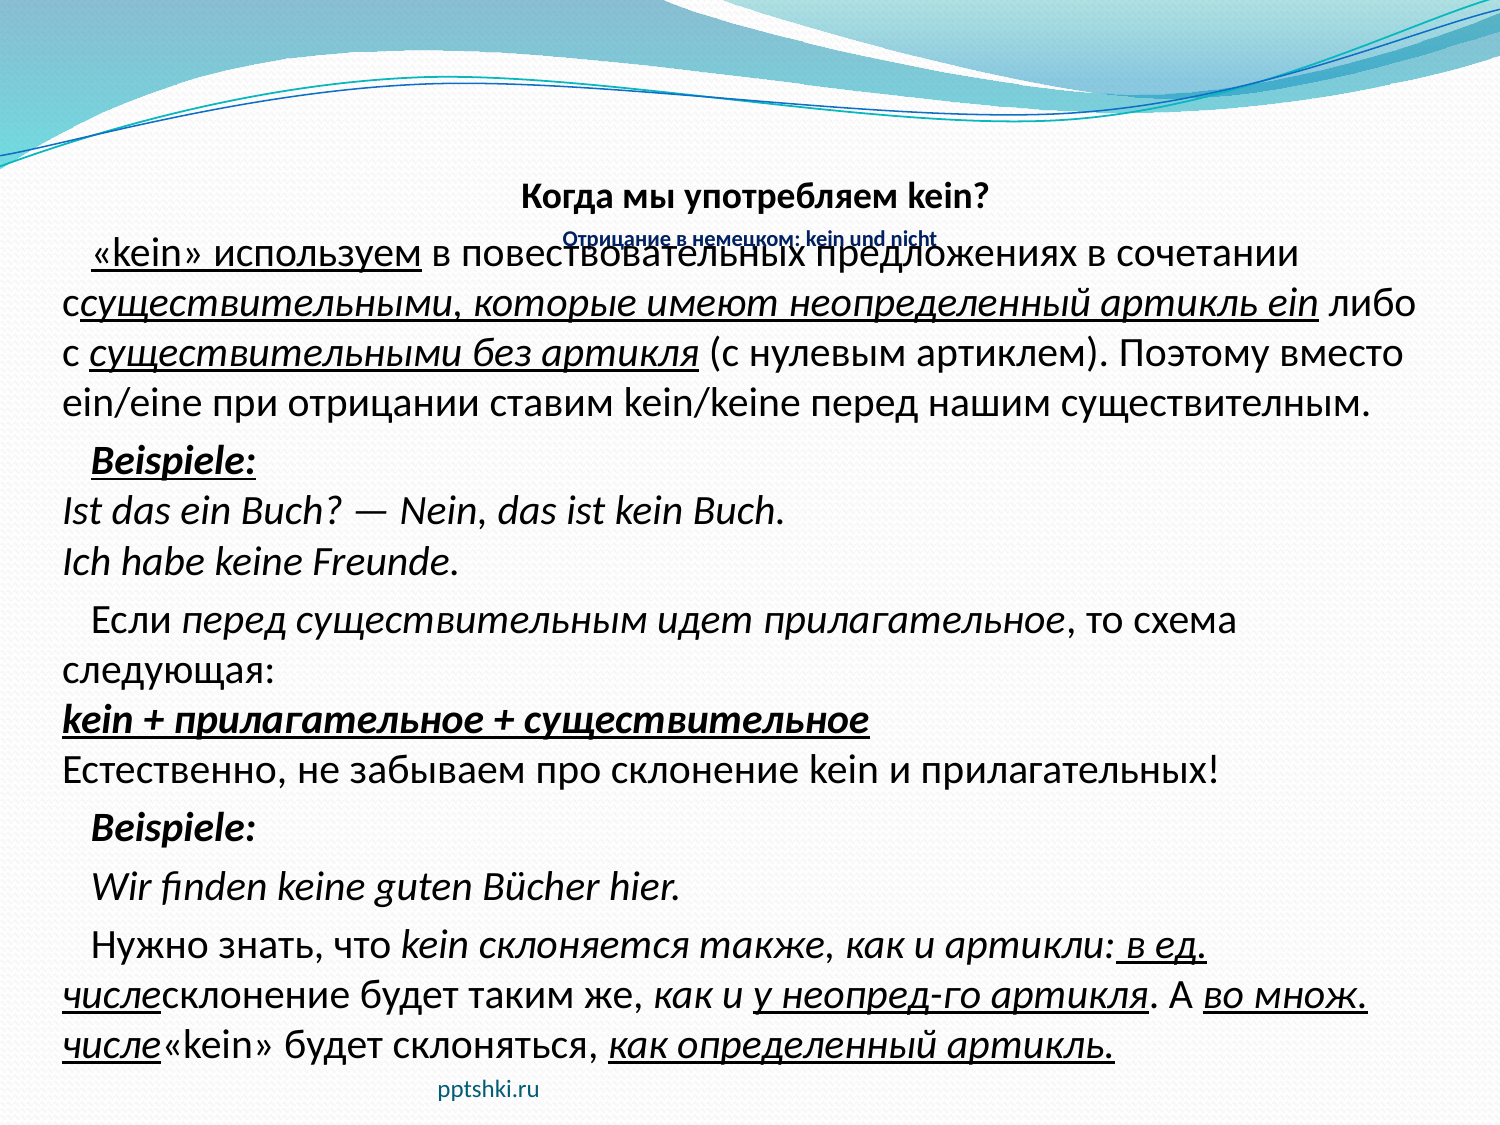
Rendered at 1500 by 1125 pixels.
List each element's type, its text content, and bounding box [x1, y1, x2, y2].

title Отрицание в немецком: kein und nicht [75, 0, 1425, 164]
footer pptshki.ru [437, 1042, 988, 1103]
list Когда мы употребляем kein? «kein» используем в повествовательных предложениях в сочетании ссуществительными, которые имеют неопределенный артикль ein либо с существительными без артикля (с нулевым артиклем). Поэтому вместо ein/eine при отрицании ставим kein/keine перед нашим существителным. Beispiele: Ist das ein Buch? — Nein, das ist kein Buch. Ich habe keine Freunde. Если перед существительным идет прилагательное, то схема следующая: kein + прилагательное + существительное Естественно, не забываем про склонение kein и прилагательных! Beispiele: Wir finden keine guten Bücher hier. Нужно знать, что kein склоняется также, как и артикли: в ед. числесклонение будет таким же, как и у неопред-го артикля. А во множ. числе«kein» будет склоняться, как определенный артикль. [46, 164, 1465, 1038]
